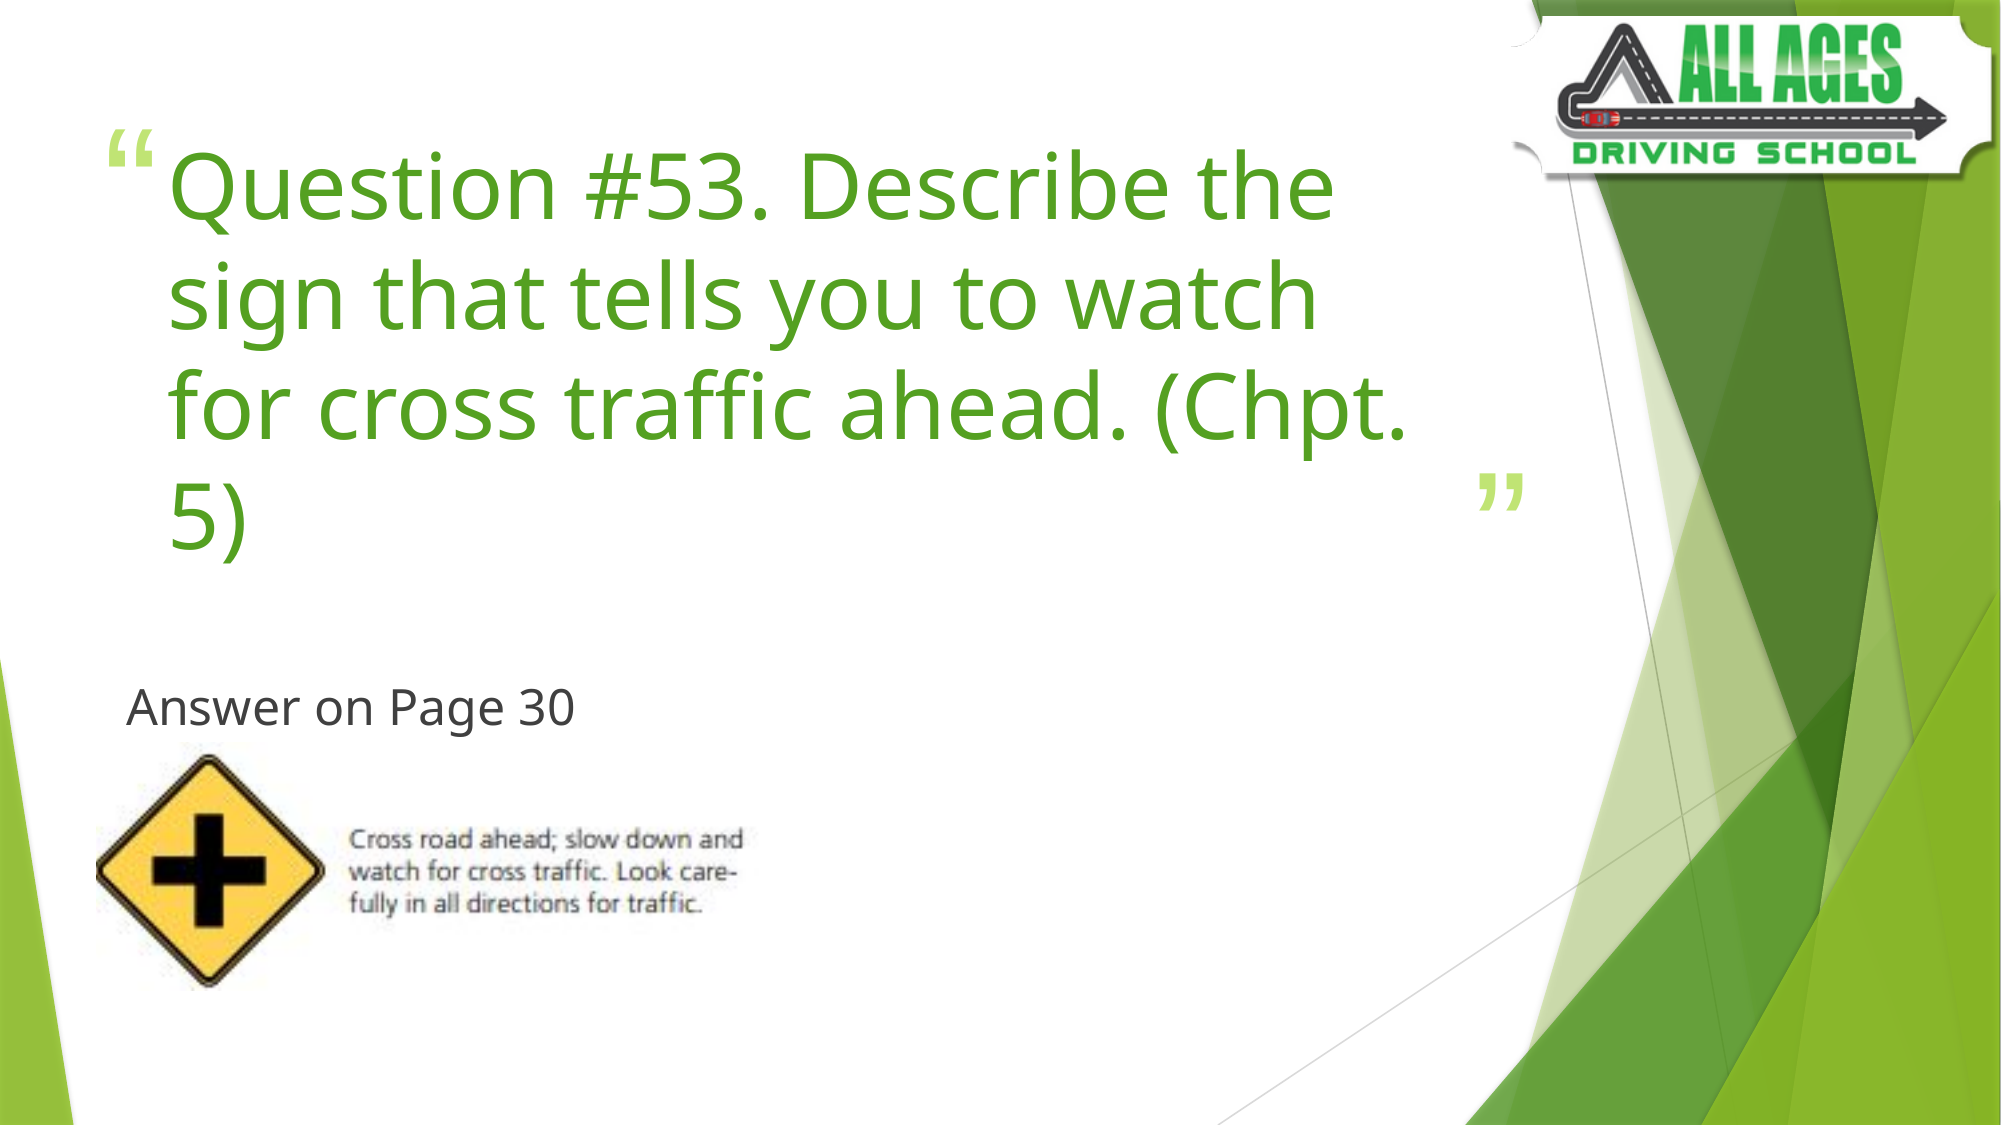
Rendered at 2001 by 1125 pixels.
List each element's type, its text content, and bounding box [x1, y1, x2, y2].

title Question #53. Describe the sign that tells you to watch for cross traffic ahead. (Chpt. 5) [152, 99, 1481, 596]
picture [1510, 16, 2000, 184]
picture [95, 742, 784, 992]
list Answer on Page 30 [111, 658, 1522, 743]
